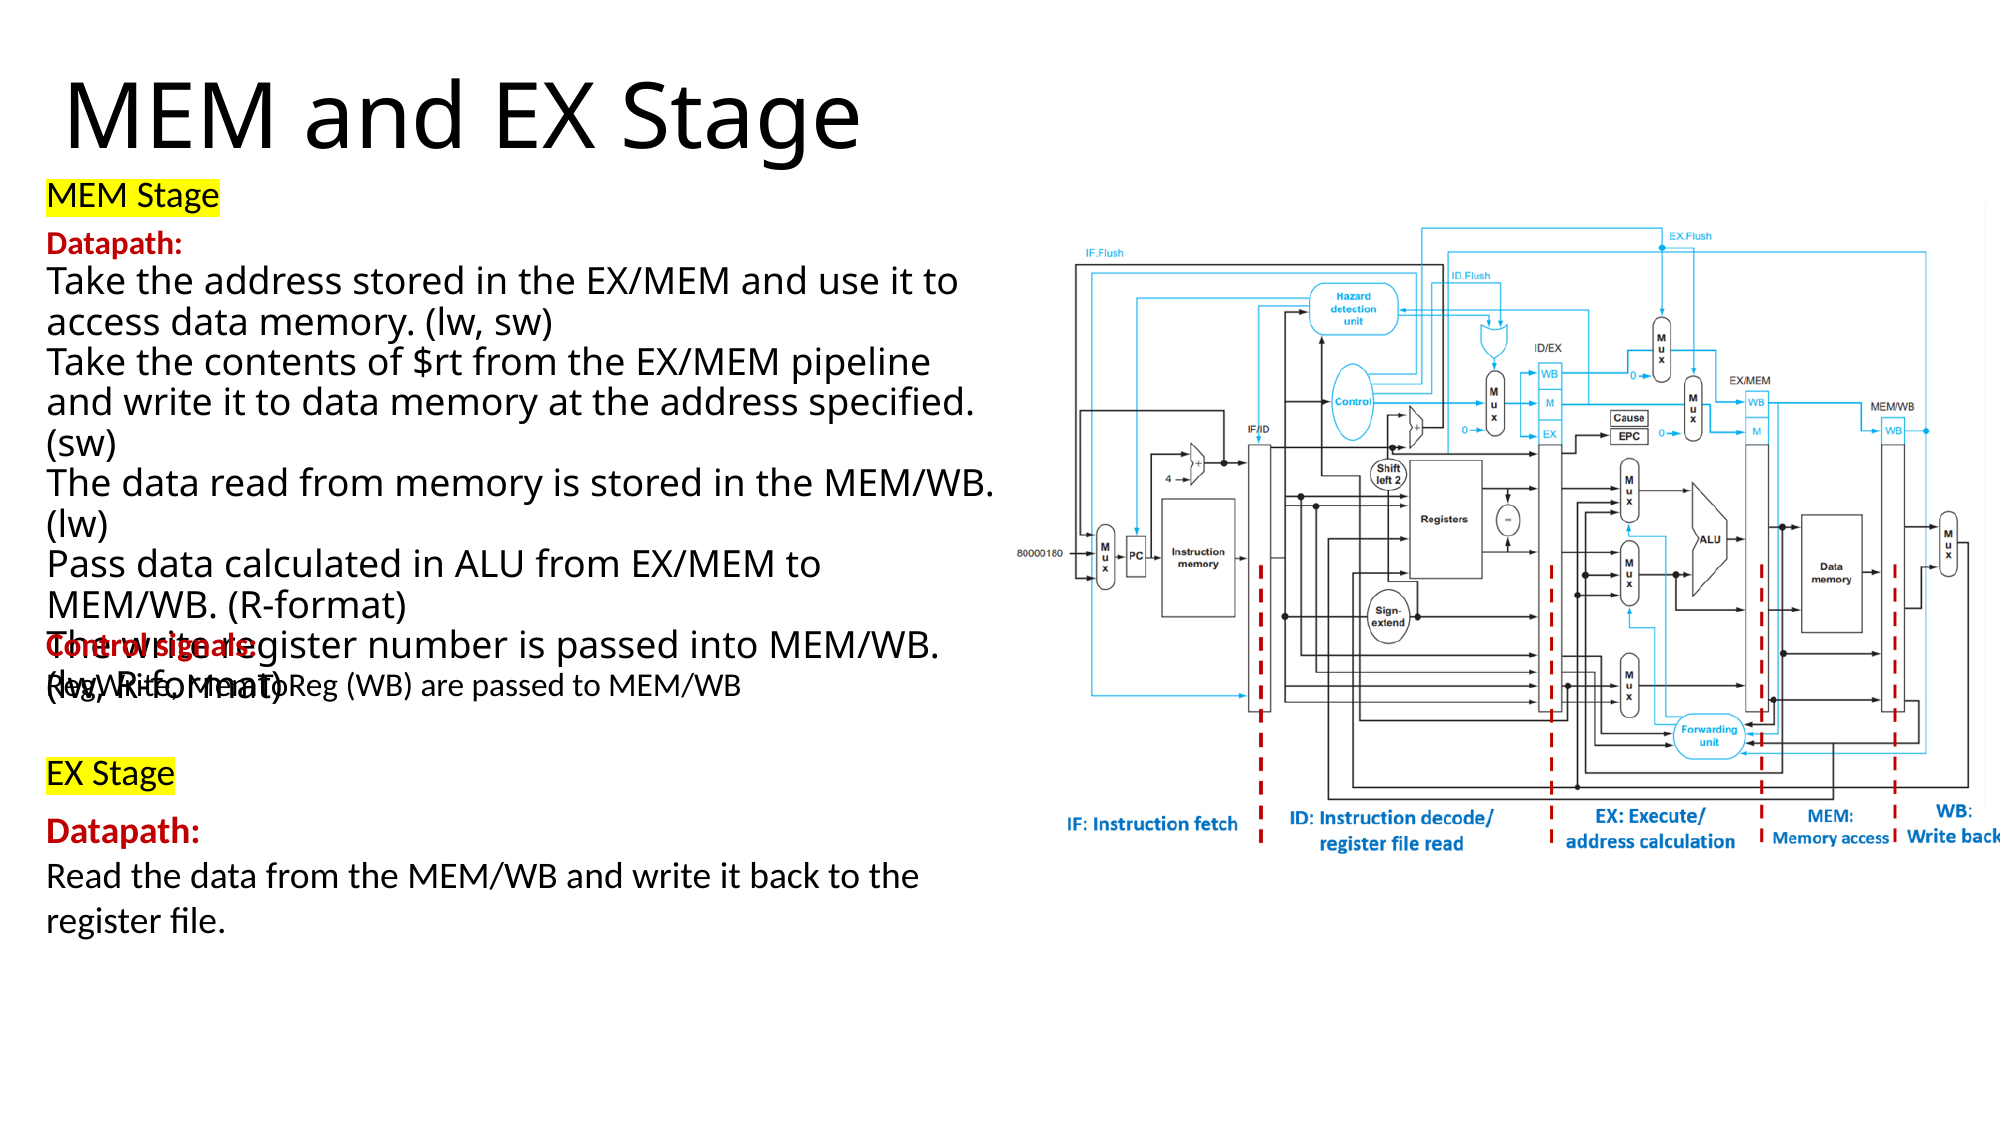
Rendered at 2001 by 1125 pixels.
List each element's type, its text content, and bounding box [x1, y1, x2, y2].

picture [1011, 203, 2000, 869]
text_box EX Stage [31, 740, 1011, 798]
title MEM and EX Stage [47, 10, 1773, 203]
text_box Datapath: Read the data from the MEM/WB and write it back to the register file. [31, 798, 1032, 949]
text_box MEM Stage [31, 162, 1032, 223]
text_box Control signals: RegWrite, MemToReg (WB) are passed to MEM/WB [31, 615, 894, 710]
list Datapath: Take the address stored in the EX/MEM and use it to access data memory. (lw, sw) Take the contents of $rt from the EX/MEM pipeline and write it to data memory at the address specified. (sw) The data read from memory is stored in the MEM/WB. (lw) Pass data calculated in ALU from EX/MEM to MEM/WB. (R-format) The write register number is passed into MEM/WB. (lw, R-format) [31, 223, 1011, 740]
